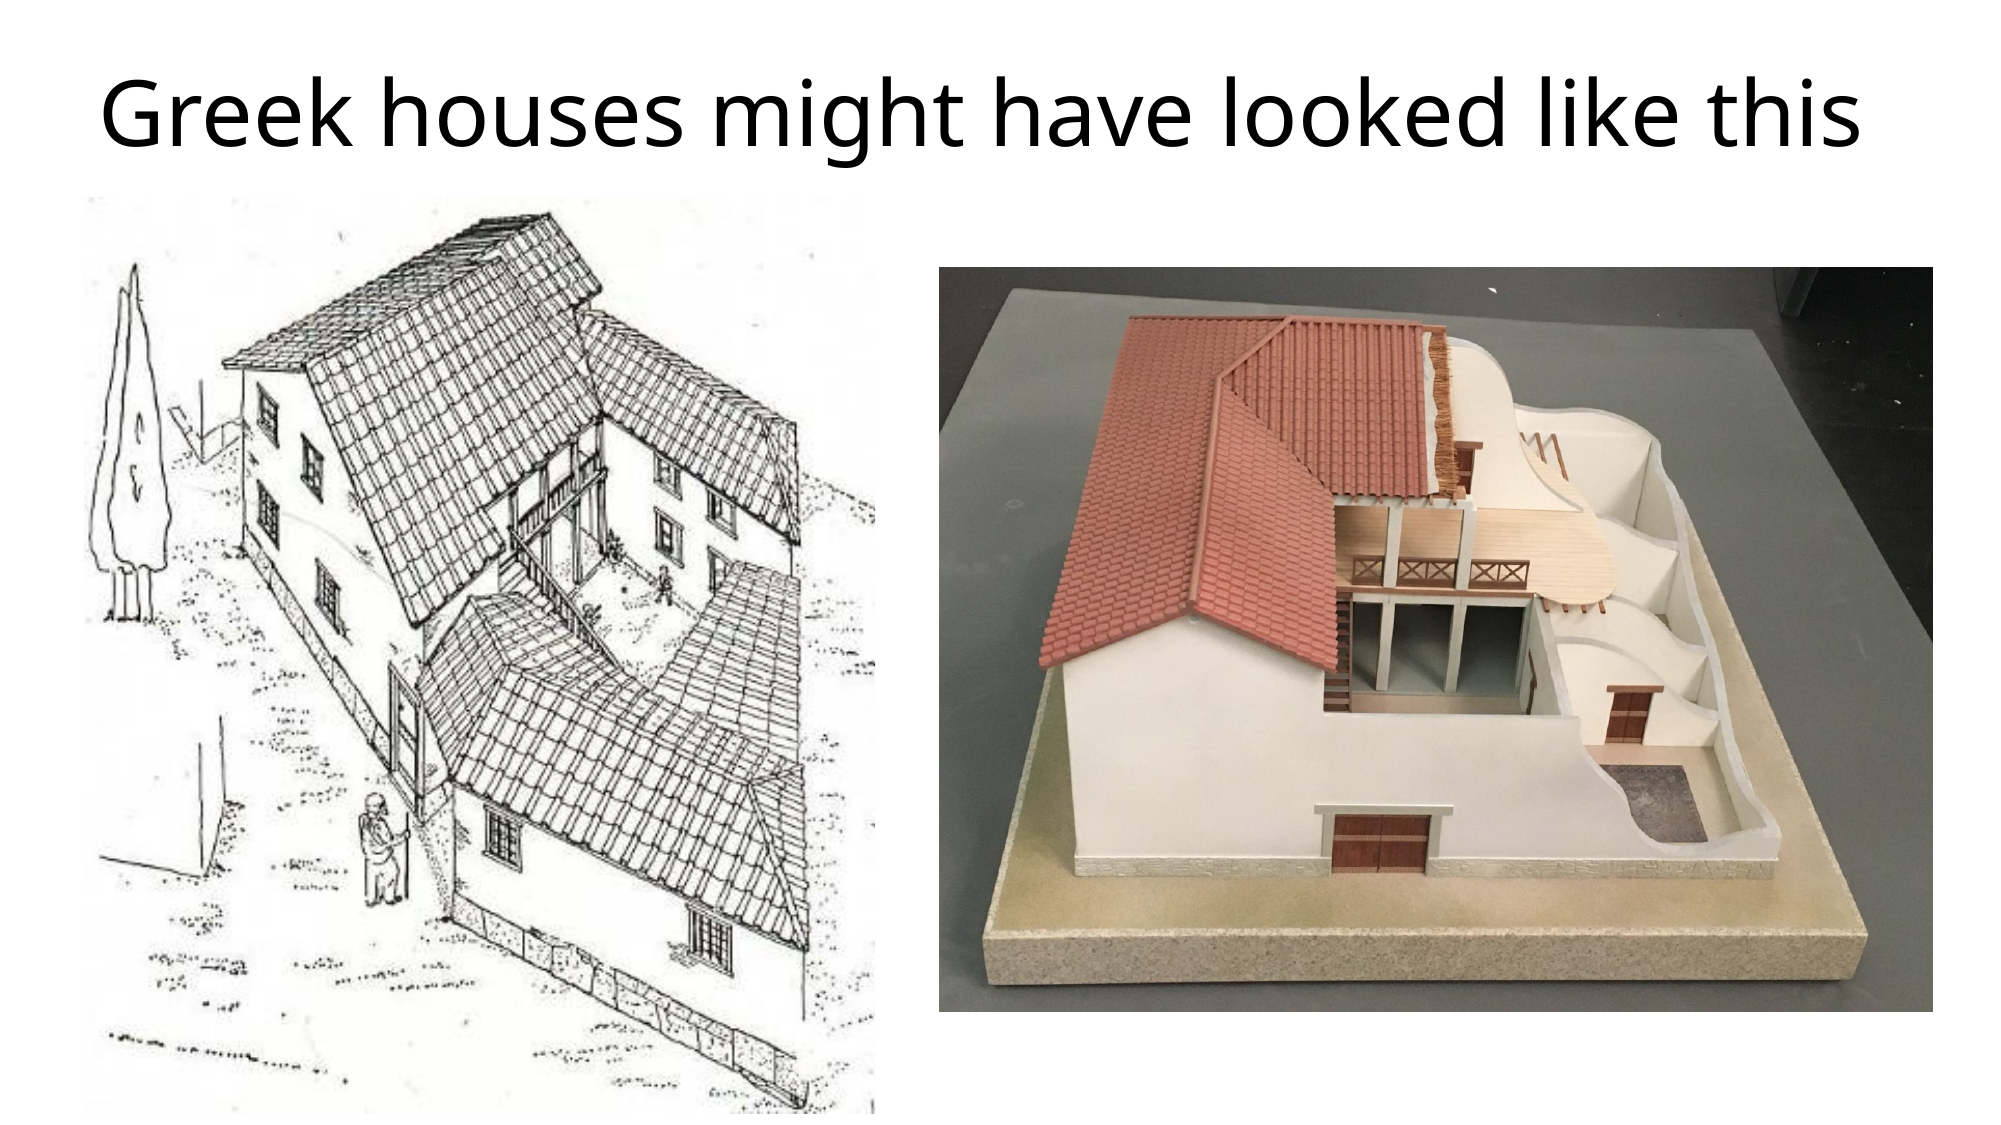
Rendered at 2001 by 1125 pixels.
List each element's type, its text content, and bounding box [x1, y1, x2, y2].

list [83, 197, 876, 1114]
picture [939, 267, 1933, 1012]
title Greek houses might have looked like this [83, 23, 1884, 211]
